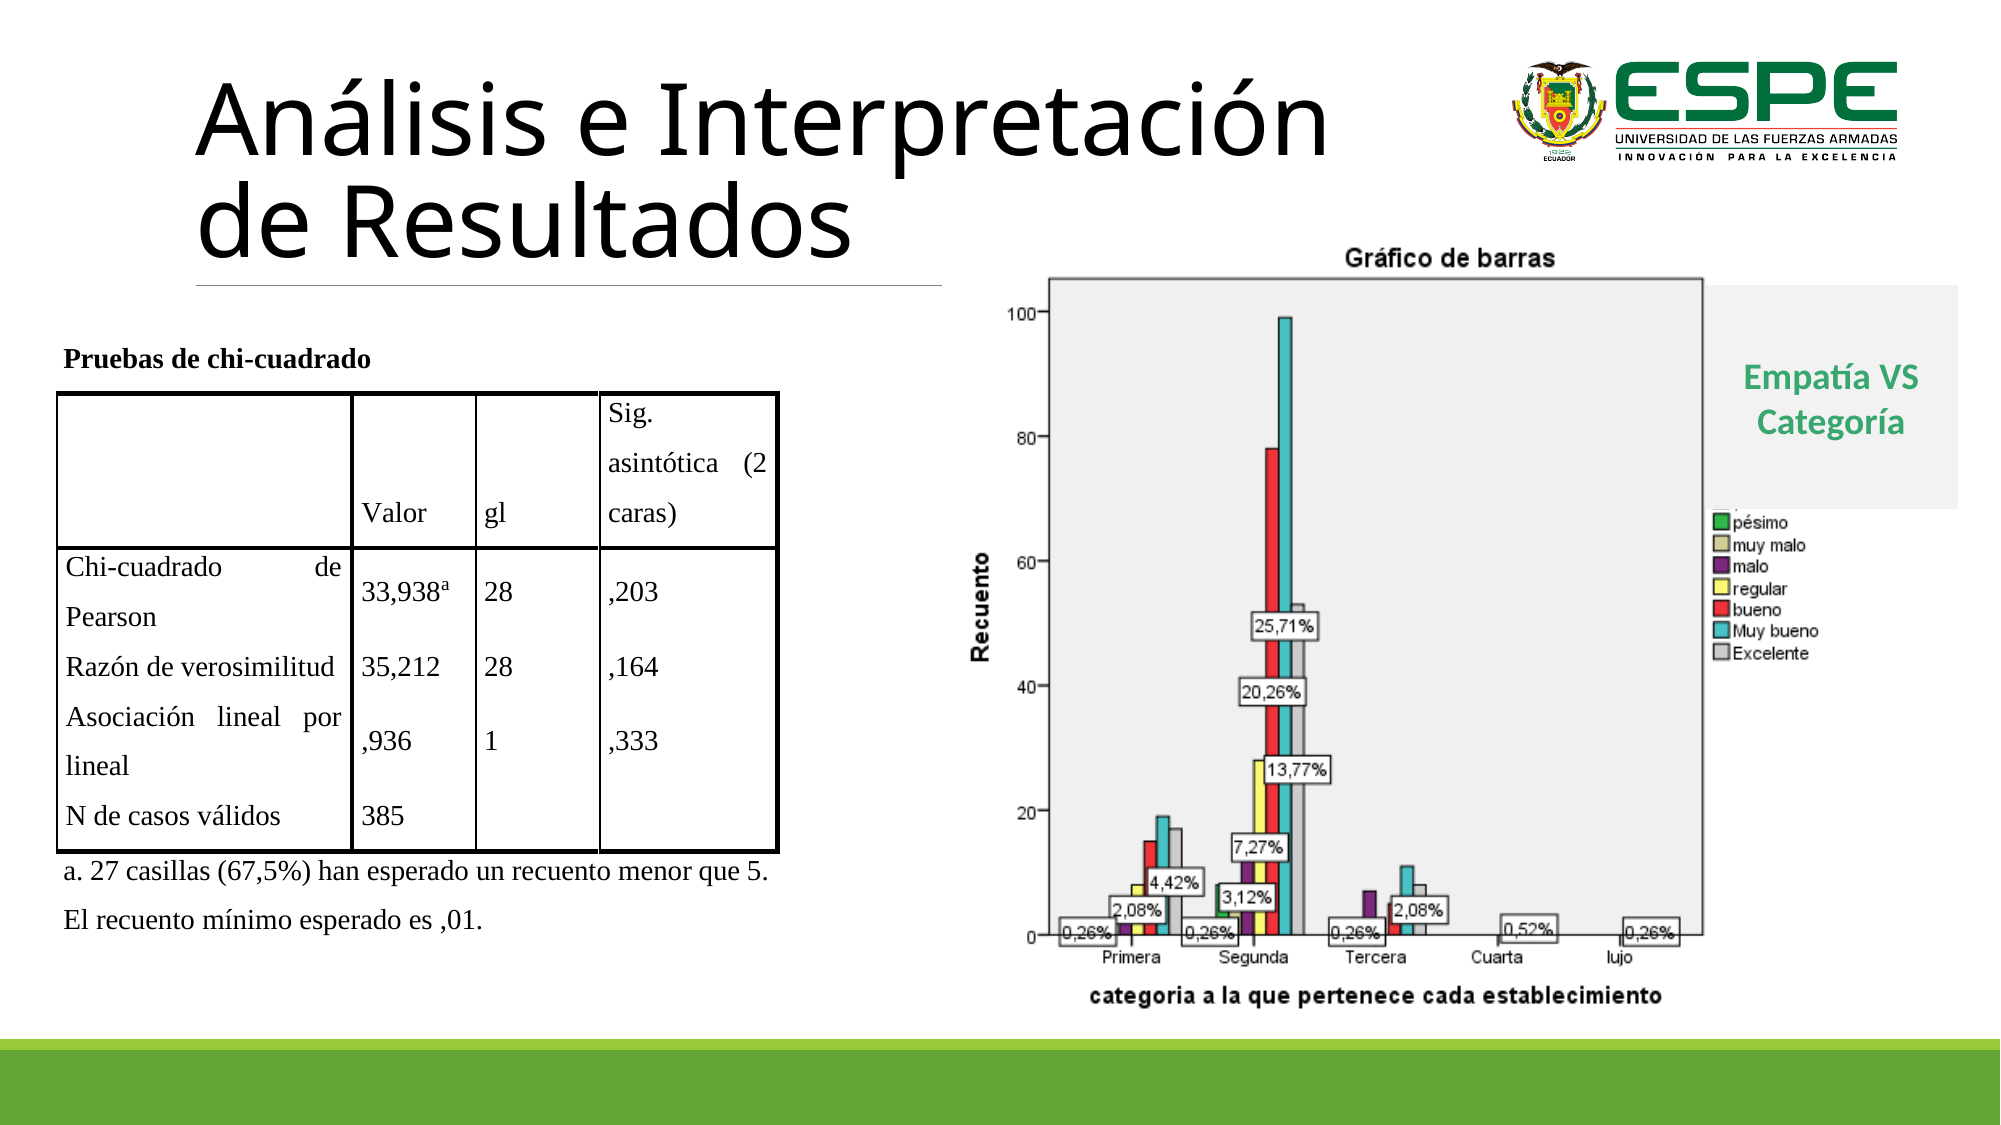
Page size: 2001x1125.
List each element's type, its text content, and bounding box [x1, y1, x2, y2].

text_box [55, 341, 1084, 1008]
picture [1512, 61, 1898, 162]
picture [941, 218, 1959, 1034]
title Análisis e Interpretación de Resultados [180, 47, 1830, 285]
